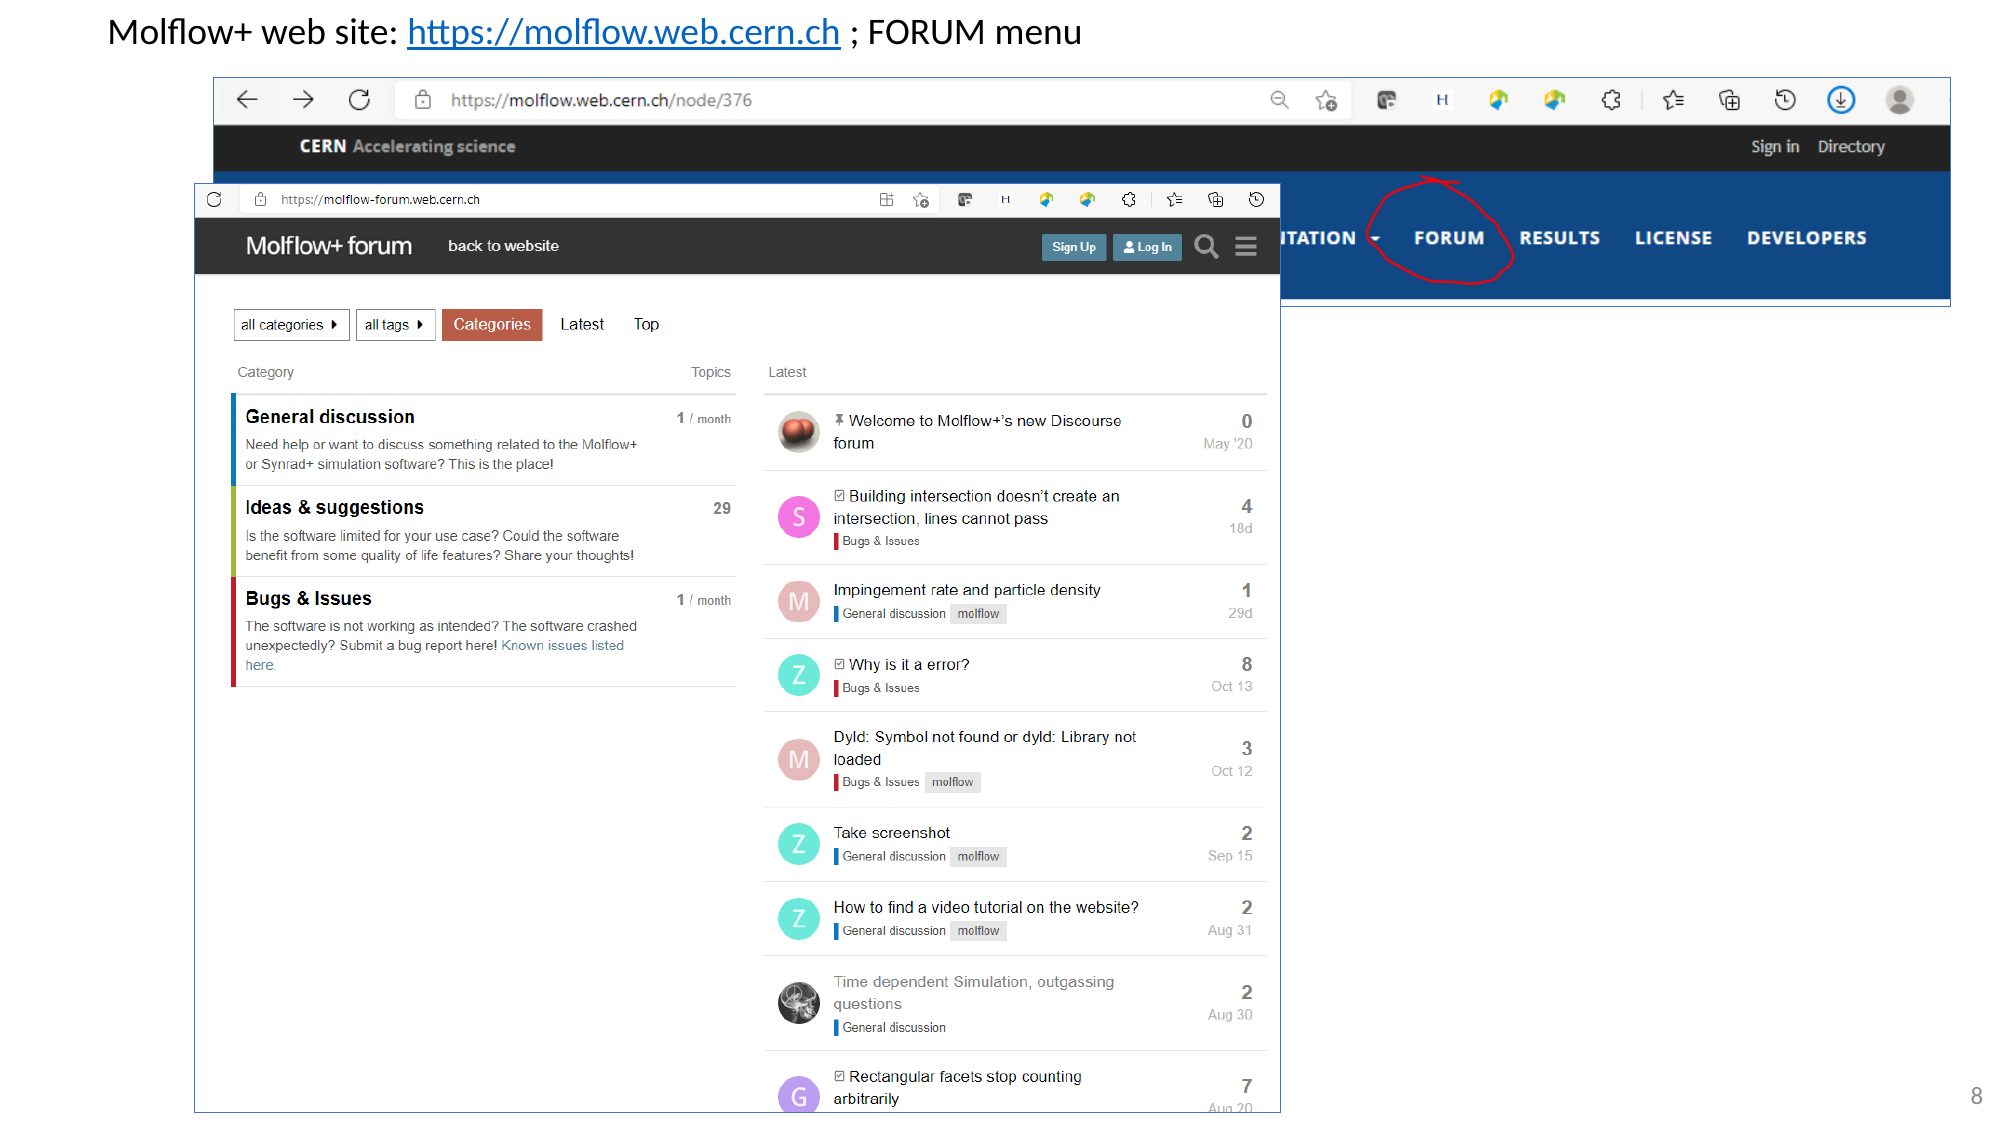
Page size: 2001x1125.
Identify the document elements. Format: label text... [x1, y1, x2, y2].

text_box Molflow+ web site: https://molflow.web.cern.ch ; FORUM menu [92, 0, 1908, 105]
picture [194, 77, 1951, 1113]
slide_number 8 [1854, 1064, 1999, 1124]
